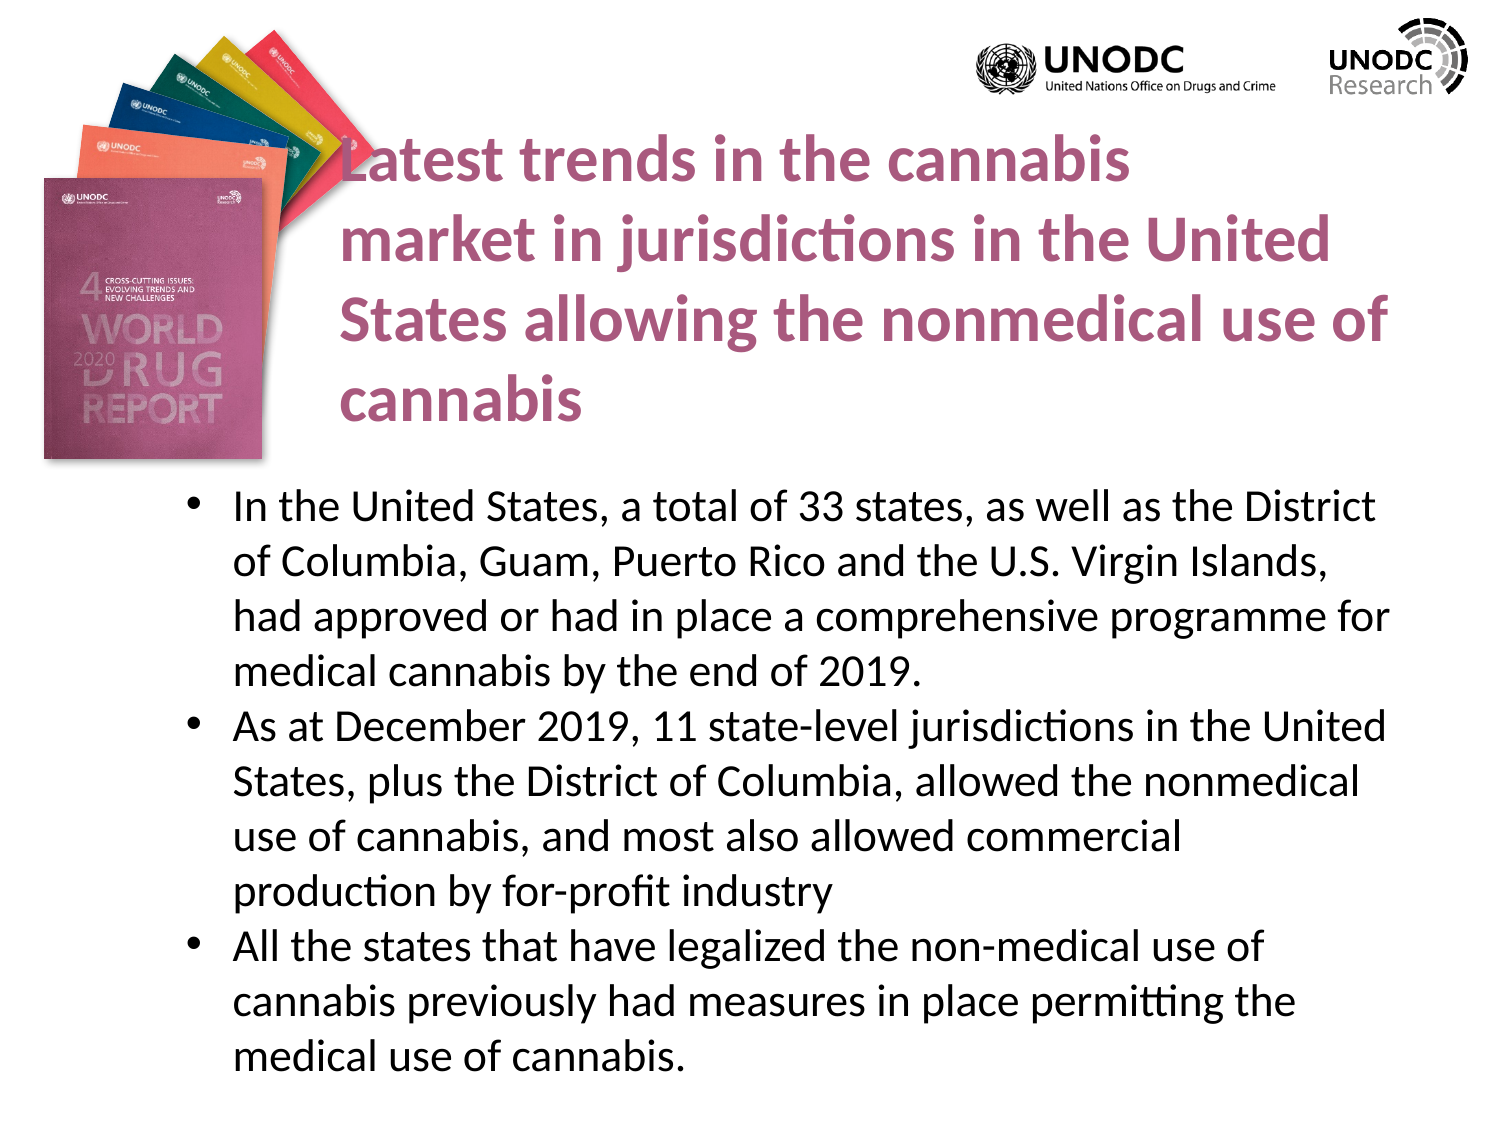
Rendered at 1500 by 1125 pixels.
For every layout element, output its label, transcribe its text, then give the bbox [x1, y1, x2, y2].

text_box Latest trends in the cannabis market in jurisdictions in the United States allowing the nonmedical use of cannabis [324, 107, 1473, 443]
text_box In the United States, a total of 33 states, as well as the District of Columbia, Guam, Puerto Rico and the U.S. Virgin Islands, had approved or had in place a comprehensive programme for medical cannabis by the end of 2019. As at December 2019, 11 state-level jurisdictions in the United States, plus the District of Columbia, allowed the nonmedical use of cannabis, and most also allowed commercial production by for-profit industry All the states that have legalized the non-medical use of cannabis previously had measures in place permitting the medical use of cannabis. [171, 468, 1412, 1088]
picture [965, 32, 1283, 103]
picture [44, 31, 338, 459]
picture [1320, 12, 1475, 103]
